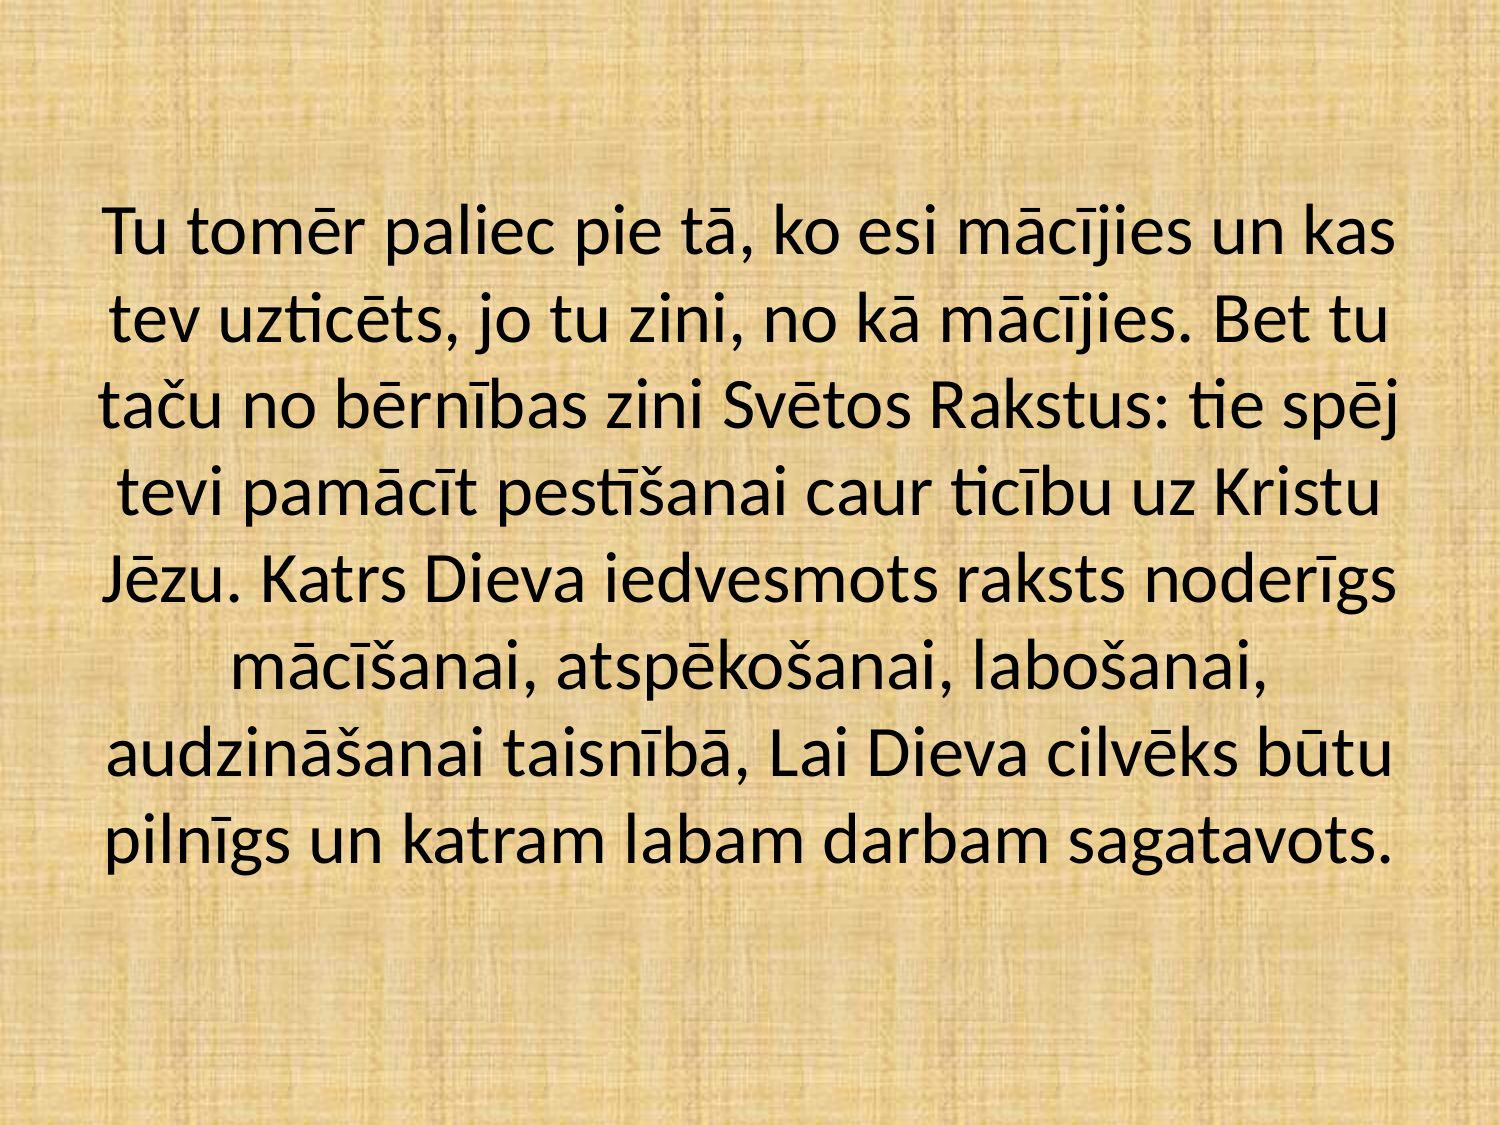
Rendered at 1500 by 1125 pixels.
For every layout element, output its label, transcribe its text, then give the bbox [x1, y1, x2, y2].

title Tu tomēr paliec pie tā, ko esi mācījies un kas tev uzticēts, jo tu zini, no kā mācījies. Bet tu taču no bērnības zini Svētos Rakstus: tie spēj tevi pamācīt pestīšanai caur ticību uz Kristu Jēzu. Katrs Dieva iedvesmots raksts noderīgs mācīšanai, atspēkošanai, labošanai, audzināšanai taisnībā, Lai Dieva cilvēks būtu pilnīgs un katram labam darbam sagatavots. [75, 45, 1425, 929]
picture [0, 0, 1500, 1125]
